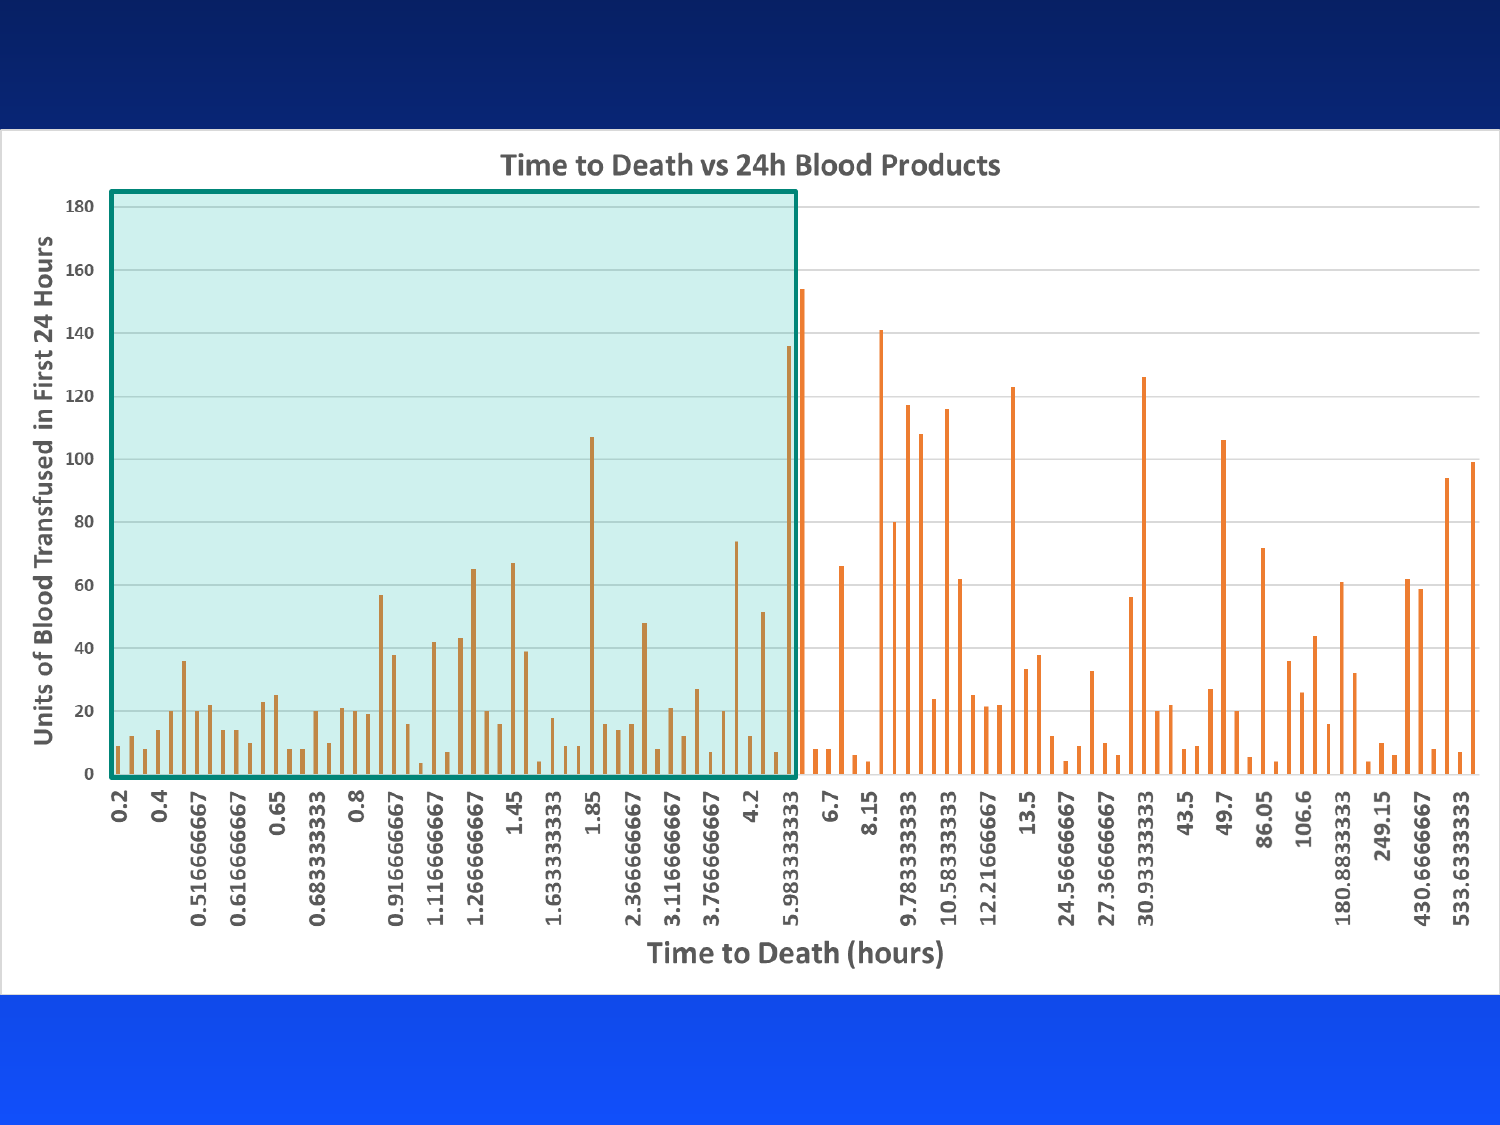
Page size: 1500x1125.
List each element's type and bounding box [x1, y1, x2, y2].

picture [0, 129, 1500, 996]
